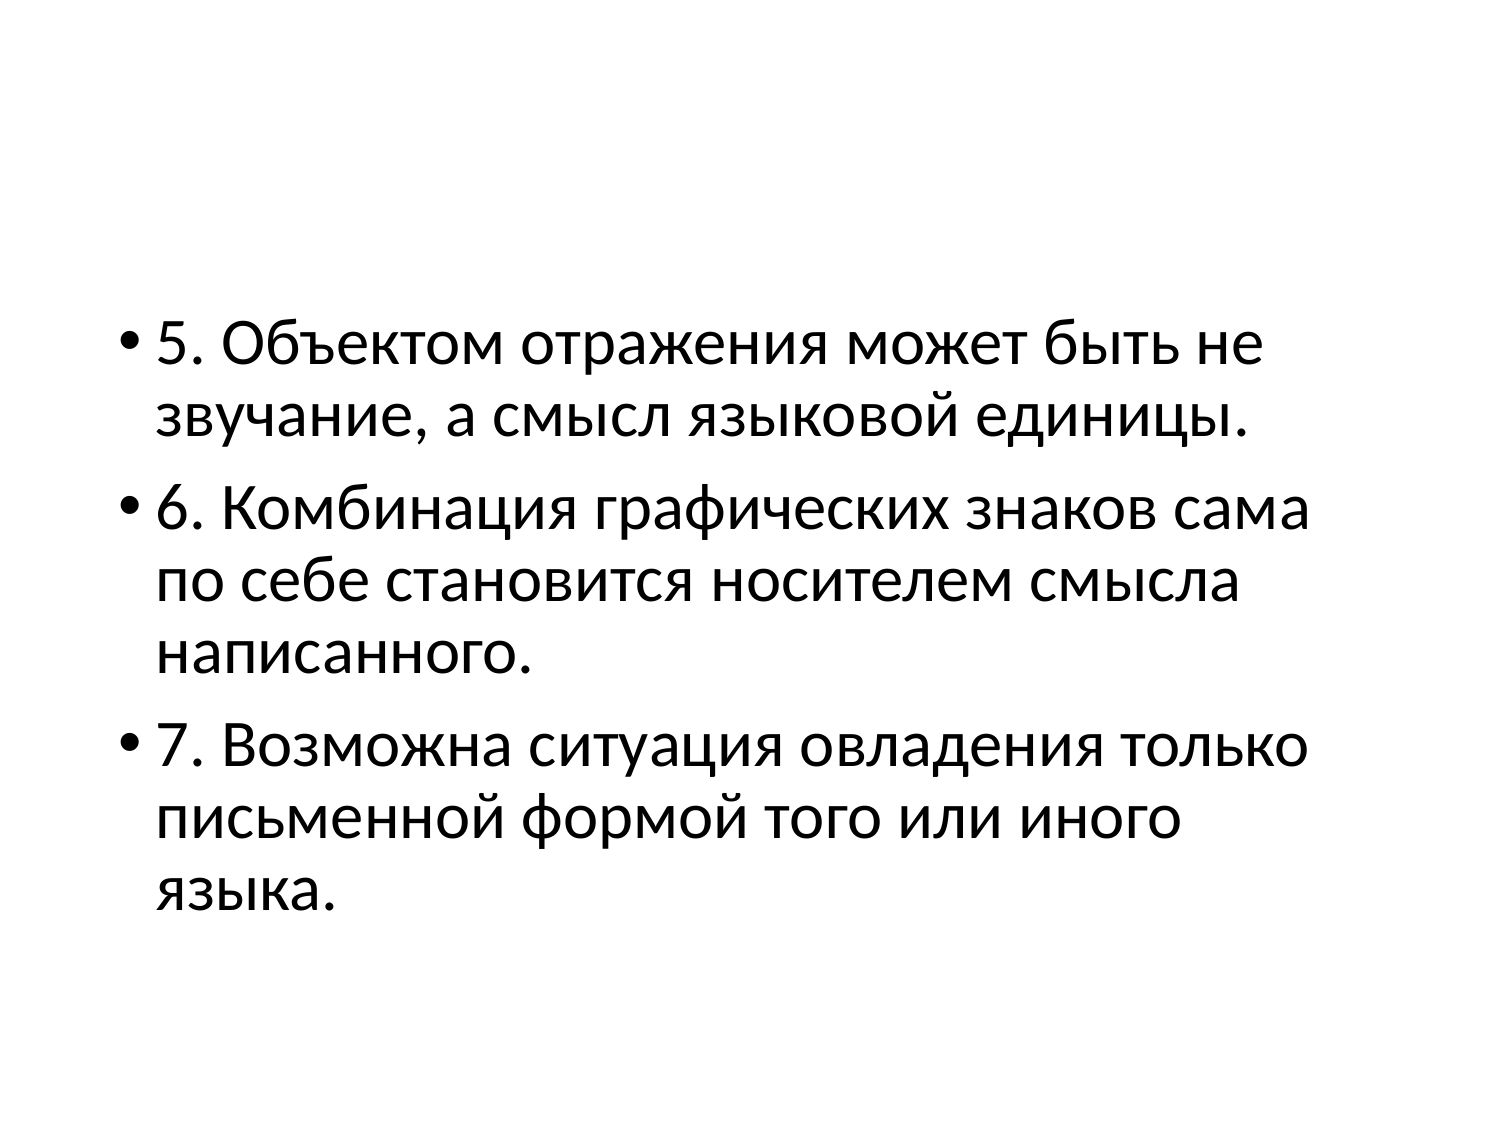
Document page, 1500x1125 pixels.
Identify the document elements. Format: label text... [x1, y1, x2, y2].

list 5. Объектом отражения может быть не звучание, а смысл языковой единицы. 6. Комбинация графических знаков сама по себе становится носителем смысла написанного. 7. Возможна ситуация овладения только письменной формой того или иного языка. [103, 299, 1397, 1014]
